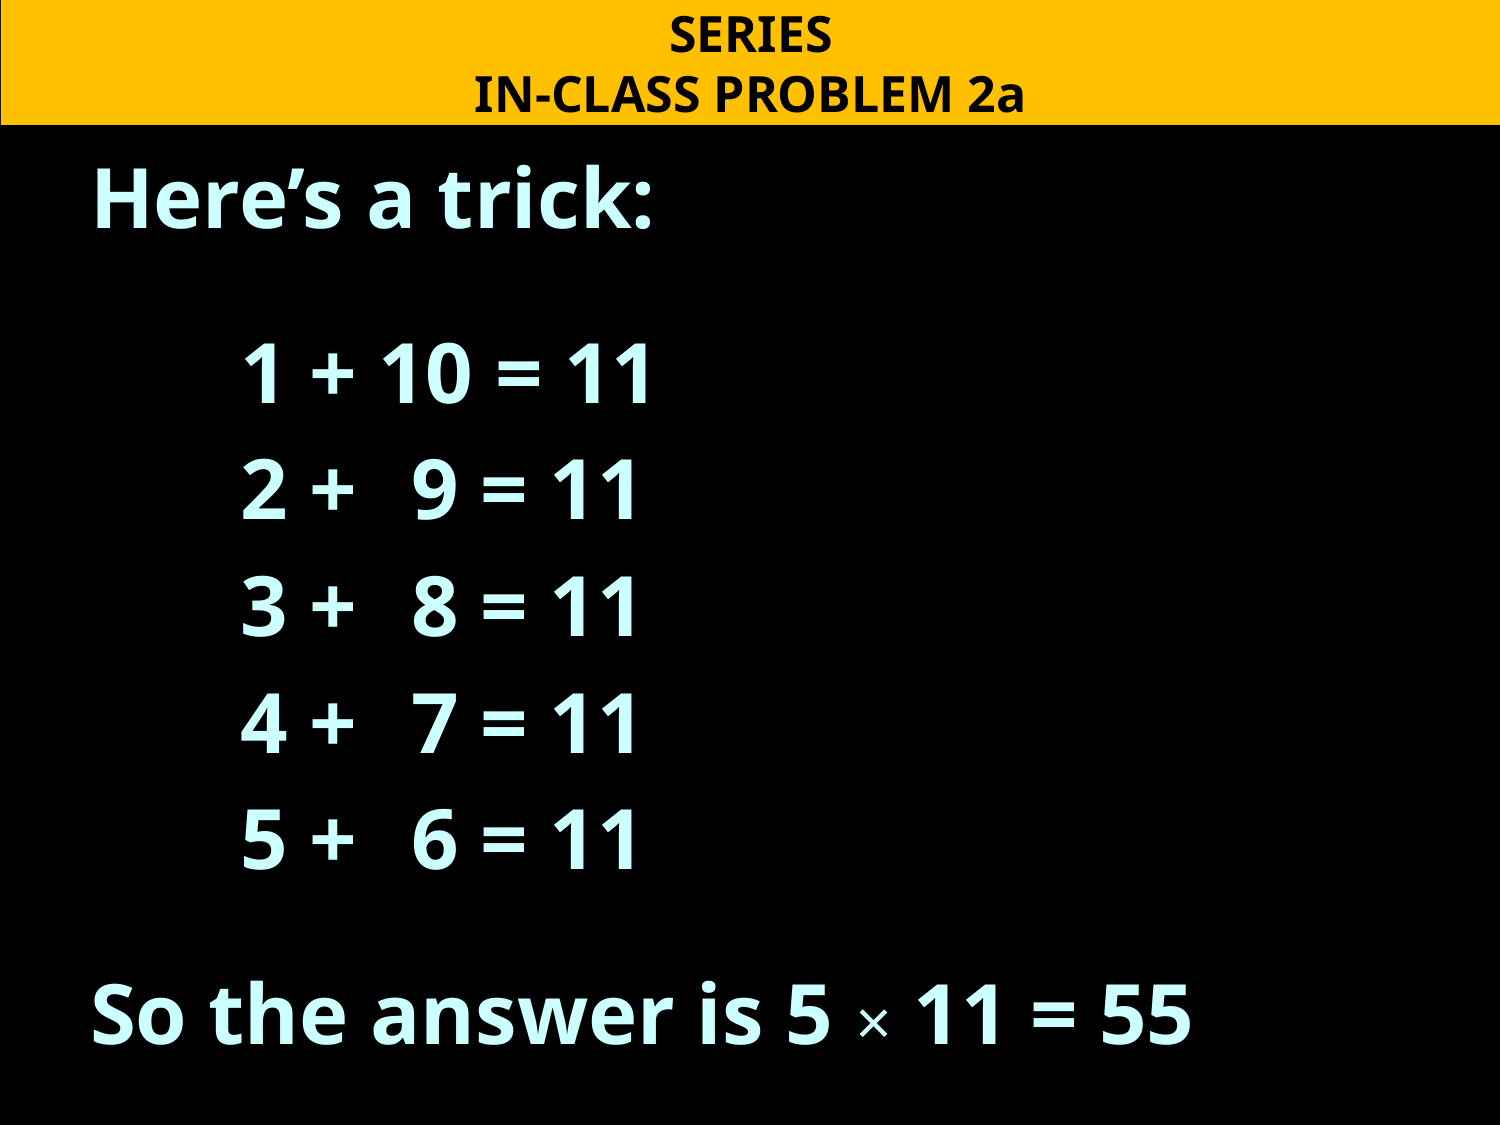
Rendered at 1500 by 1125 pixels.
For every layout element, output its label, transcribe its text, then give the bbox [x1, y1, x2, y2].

text_box SERIES IN-CLASS PROBLEM 2a [0, 0, 1500, 125]
list Here’s a trick: 1 + 10 = 11 2 + 9 = 11 3 + 8 = 11 4 + 7 = 11 5 + 6 = 11 So the answer is 5 × 11 = 55 [75, 137, 1425, 1063]
